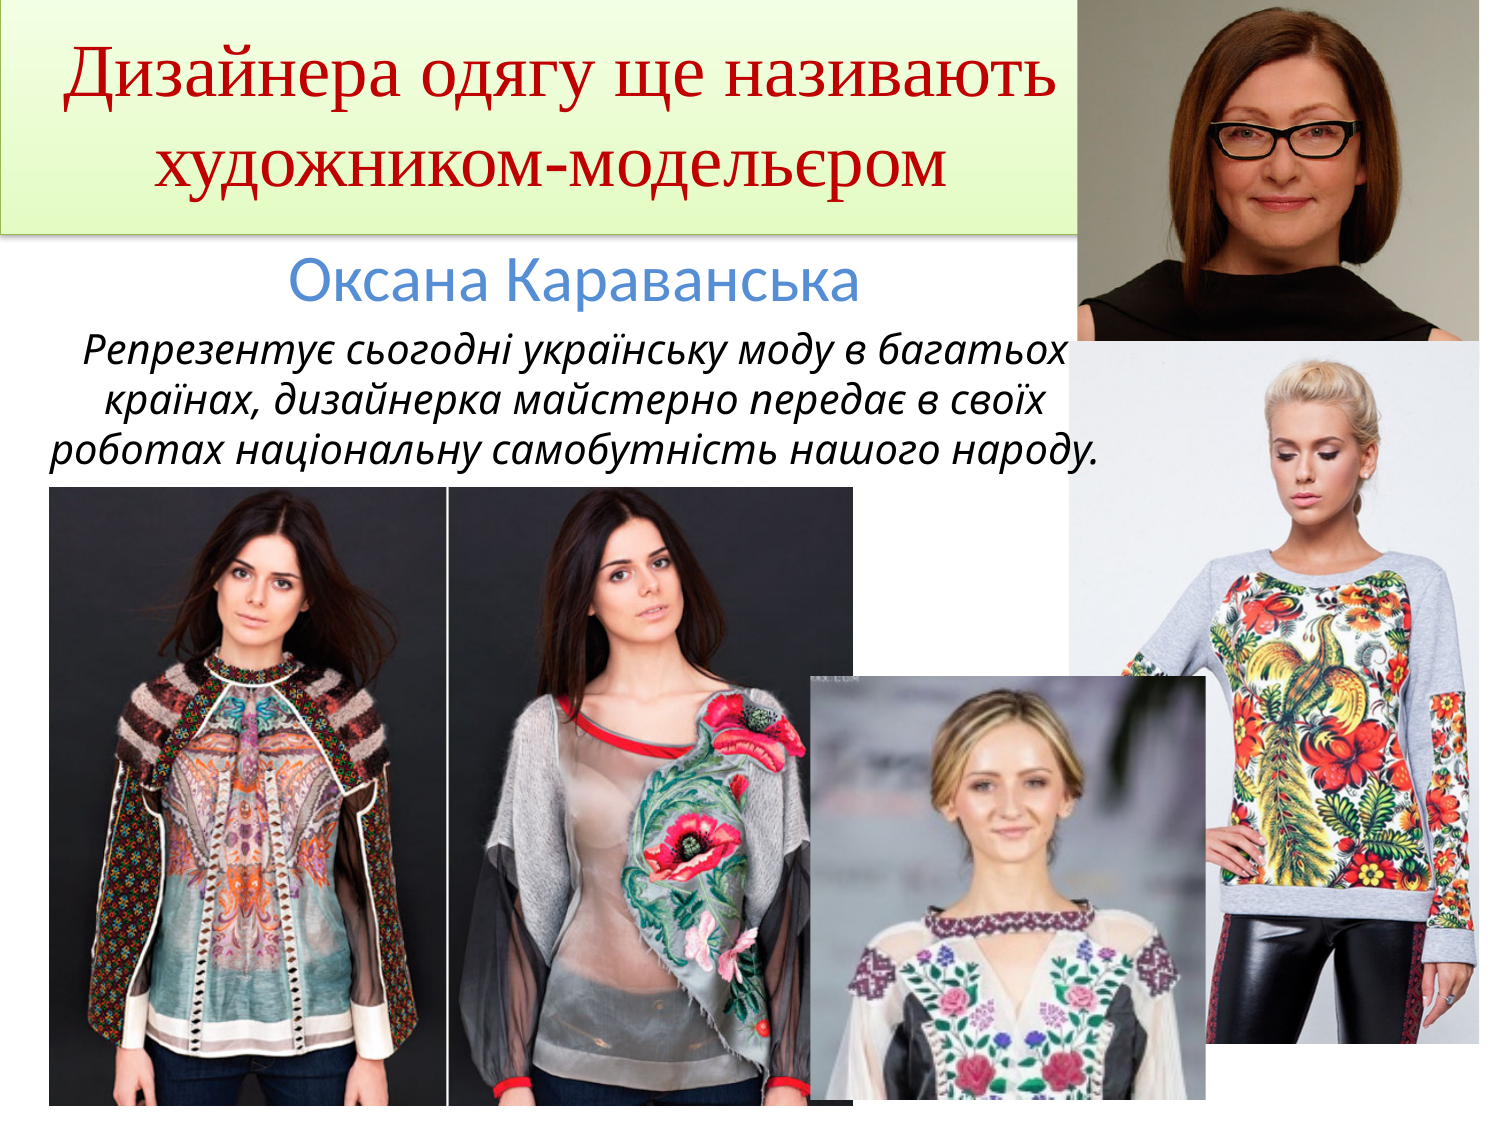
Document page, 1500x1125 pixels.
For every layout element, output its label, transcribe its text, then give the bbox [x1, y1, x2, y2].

title Дизайнера одягу ще називають художником-модельєром [0, 0, 1074, 235]
list Оксана Караванська Репрезентує сьогодні українську моду в багатьох країнах, дизайнерка майстерно передає в своїх роботах національну самобутність нашого народу. [28, 226, 1071, 548]
picture [48, 0, 1480, 1106]
